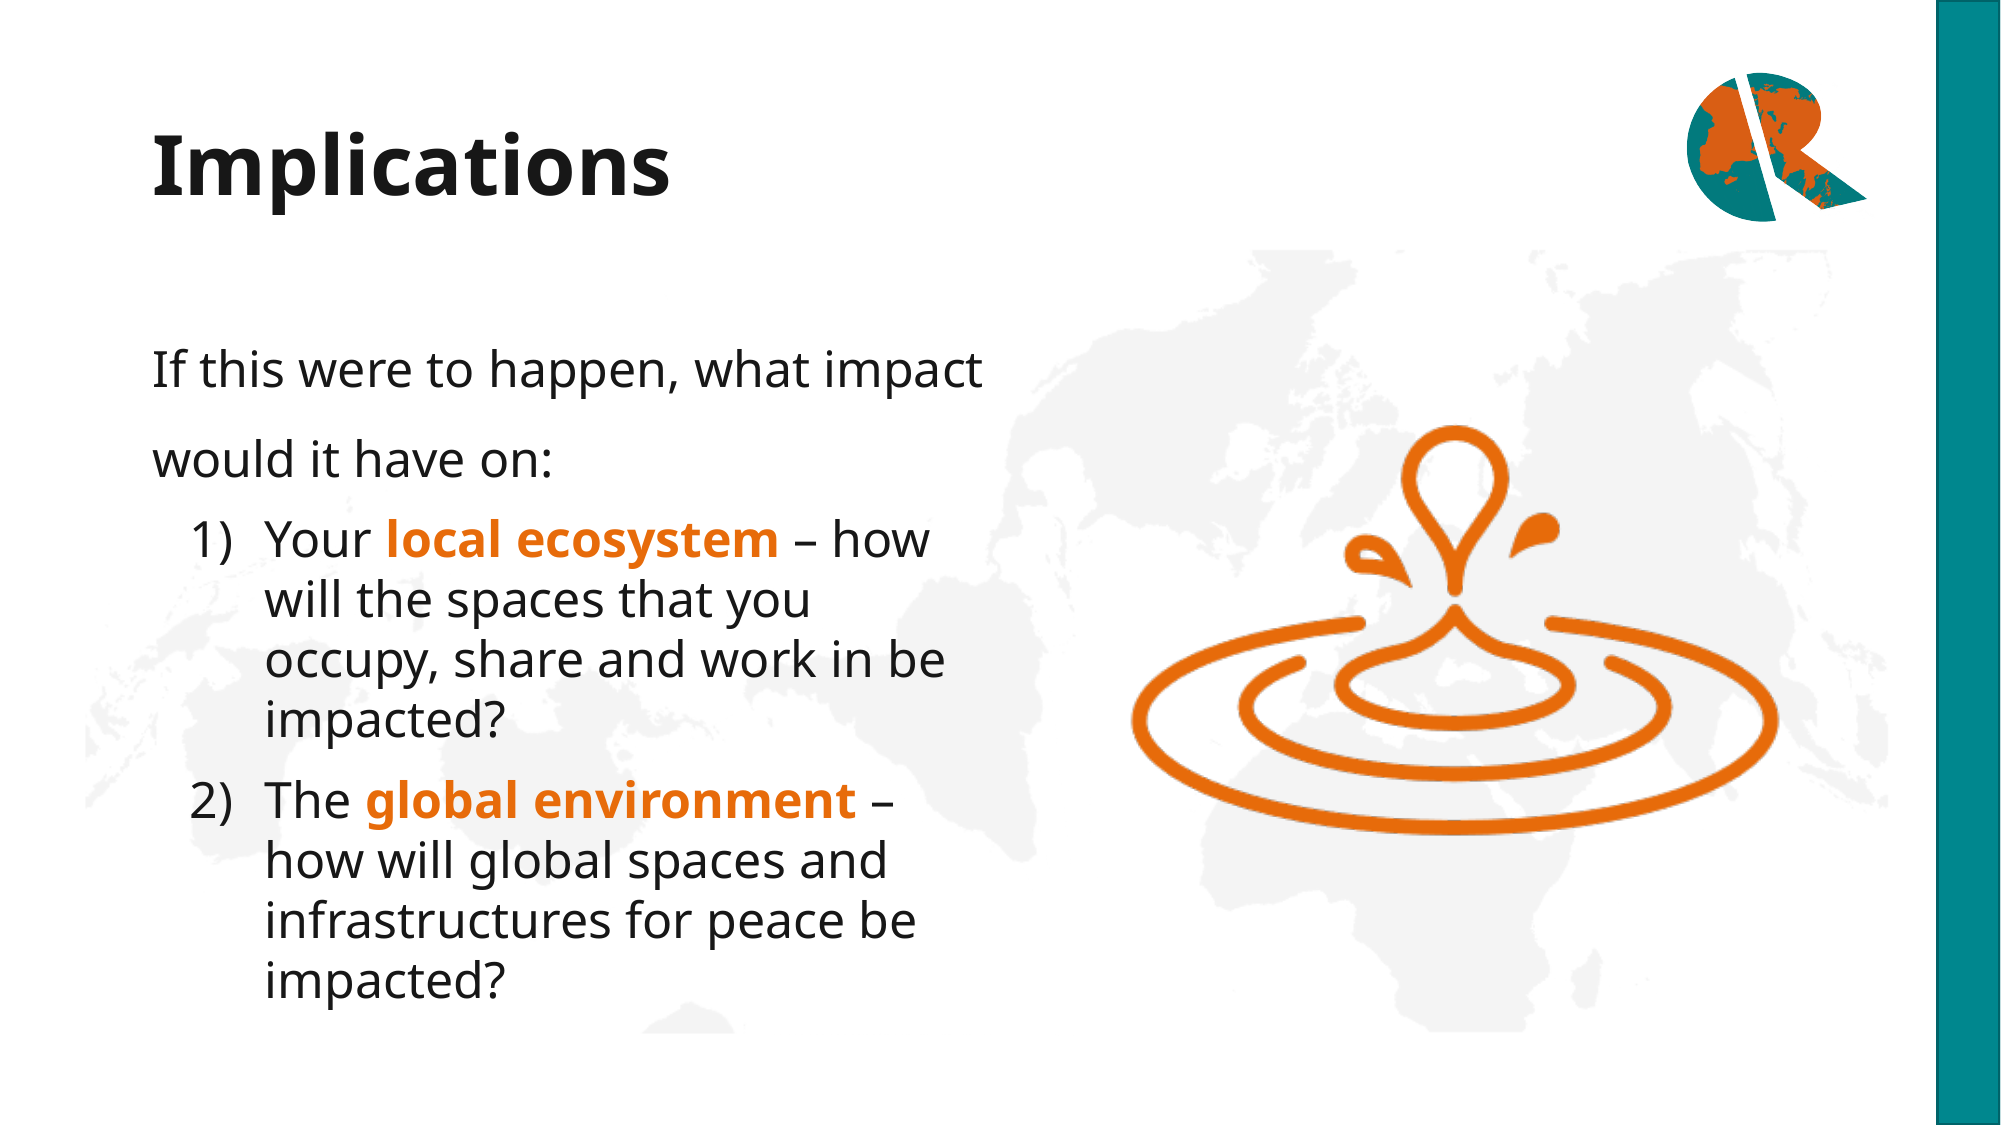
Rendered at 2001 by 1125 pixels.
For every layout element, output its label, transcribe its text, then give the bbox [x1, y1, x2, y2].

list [1098, 277, 1813, 993]
picture [1684, 68, 1875, 223]
list If this were to happen, what impact would it have on: Your local ecosystem – how will the spaces that you occupy, share and work in be impacted? The global environment – how will global spaces and infrastructures for peace be impacted? [137, 299, 1000, 1067]
title Implications [137, 59, 1502, 278]
